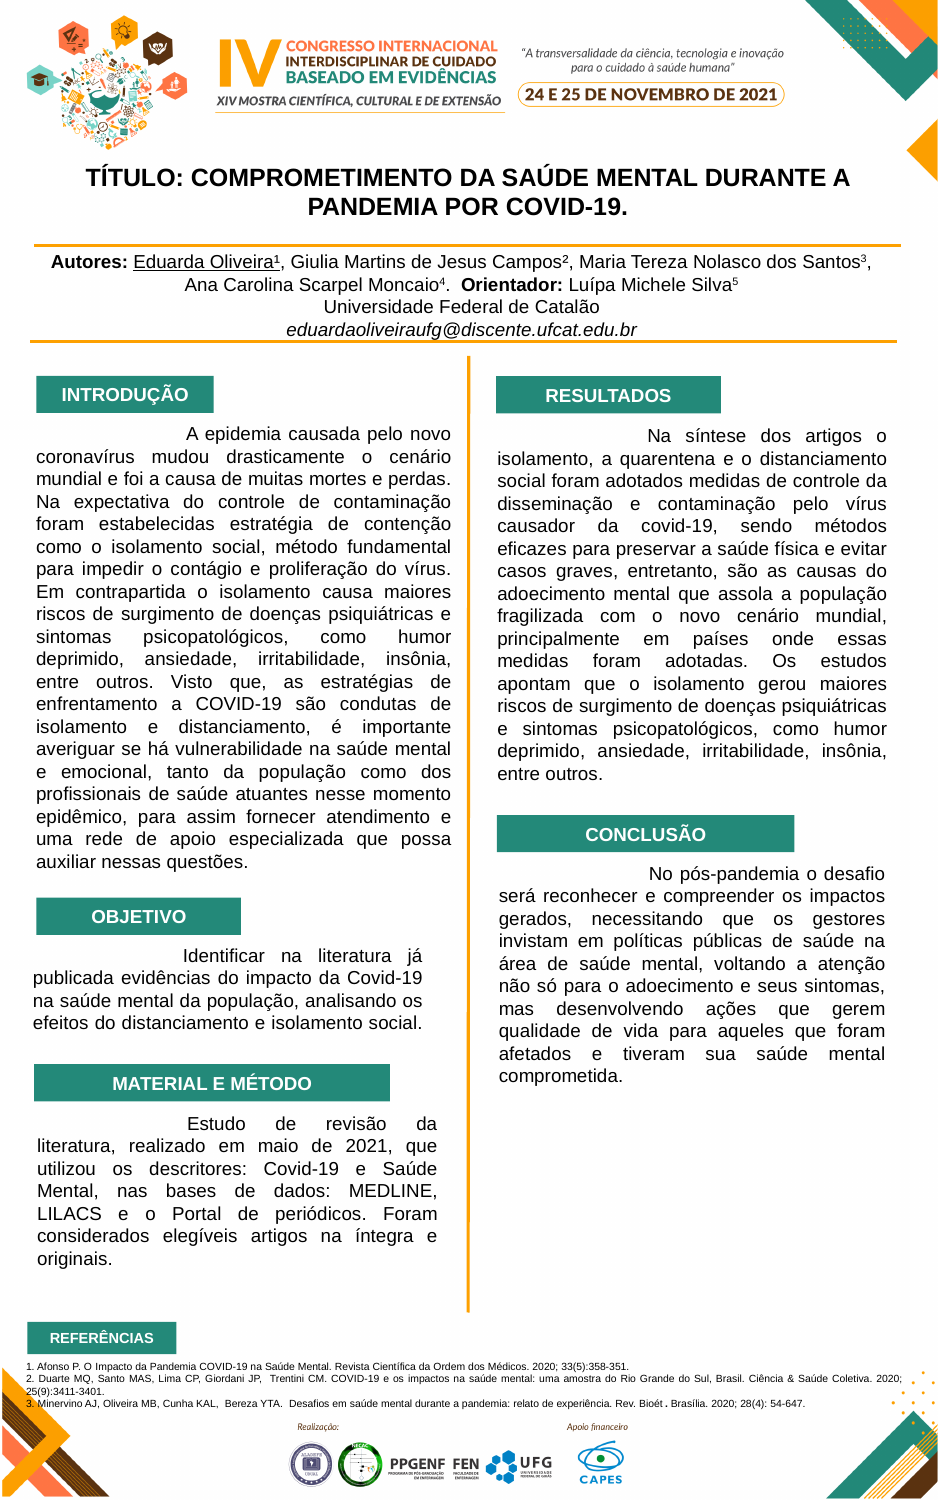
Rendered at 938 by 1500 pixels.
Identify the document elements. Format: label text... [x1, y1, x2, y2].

text_box OBJETIVO [36, 897, 241, 935]
text_box MATERIAL E MÉTODO [34, 1064, 390, 1102]
text_box Autores: Eduarda Oliveira¹, Giulia Martins de Jesus Campos², Maria Tereza Nolasco dos Santos3, Ana Carolina Scarpel Moncaio4. Orientador: Luípa Michele Silva5 Universidade Federal de Catalão eduardaoliveiraufg@discente.ufcat.edu.br [21, 242, 901, 348]
text_box Na síntese dos artigos o isolamento, a quarentena e o distanciamento social foram adotados medidas de controle da disseminação e contaminação pelo vírus causador da covid-19, sendo métodos eficazes para preservar a saúde física e evitar casos graves, entretanto, são as causas do adoecimento mental que assola a população fragilizada com o novo cenário mundial, principalmente em países onde essas medidas foram adotadas. Os estudos apontam que o isolamento gerou maiores riscos de surgimento de doenças psiquiátricas e sintomas psicopatológicos, como humor deprimido, ansiedade, irritabilidade, insônia, entre outros. [482, 416, 902, 792]
text_box CONCLUSÃO [496, 815, 795, 853]
text_box REFERÊNCIAS [27, 1321, 177, 1352]
text_box Estudo de revisão da literatura, realizado em maio de 2021, que utilizou os descritores: Covid-19 e Saúde Mental, nas bases de dados: MEDLINE, LILACS e o Portal de periódicos. Foram considerados elegíveis artigos na íntegra e originais. [22, 1104, 452, 1277]
text_box INTRODUÇÃO [36, 375, 214, 413]
text_box RESULTADOS [496, 376, 721, 414]
text_box Identificar na literatura já publicada evidências do impacto da Covid-19 na saúde mental da população, analisando os efeitos do distanciamento e isolamento social. [18, 936, 437, 1041]
text_box No pós-pandemia o desafio será reconhecer e compreender os impactos gerados, necessitando que os gestores invistam em políticas públicas de saúde na área de saúde mental, voltando a atenção não só para o adoecimento e seus sintomas, mas desenvolvendo ações que gerem qualidade de vida para aqueles que foram afetados e tiveram sua saúde mental comprometida. [484, 854, 900, 1094]
text_box A epidemia causada pelo novo coronavírus mudou drasticamente o cenário mundial e foi a causa de muitas mortes e perdas. Na expectativa do controle de contaminação foram estabelecidas estratégia de contenção como o isolamento social, método fundamental para impedir o contágio e proliferação do vírus. Em contrapartida o isolamento causa maiores riscos de surgimento de doenças psiquiátricas e sintomas psicopatológicos, como humor deprimido, ansiedade, irritabilidade, insônia, entre outros. Visto que, as estratégias de enfrentamento a COVID-19 são condutas de isolamento e distanciamento, é importante averiguar se há vulnerabilidade na saúde mental e emocional, tanto da população como dos profissionais de saúde atuantes nesse momento epidêmico, para assim fornecer atendimento e uma rede de apoio especializada que possa auxiliar nessas questões. [21, 414, 466, 880]
text_box TÍTULO: COMPROMETIMENTO DA SAÚDE MENTAL DURANTE A PANDEMIA POR COVID-19. [21, 153, 915, 229]
text_box 1. Afonso P. O Impacto da Pandemia COVID-19 na Saúde Mental. Revista Científica da Ordem dos Médicos. 2020; 33(5):358-351. 2. Duarte MQ, Santo MAS, Lima CP, Giordani JP, Trentini CM. COVID-19 e os impactos na saúde mental: uma amostra do Rio Grande do Sul, Brasil. Ciência & Saúde Coletiva. 2020; 25(9):3411-3401. 3. Minervino AJ, Oliveira MB, Cunha KAL, Bereza YTA. Desafios em saúde mental durante a pandemia: relato de experiência. Rev. Bioét. Brasília. 2020; 28(4): 54-647. [11, 1352, 921, 1430]
picture [0, 0, 938, 1500]
